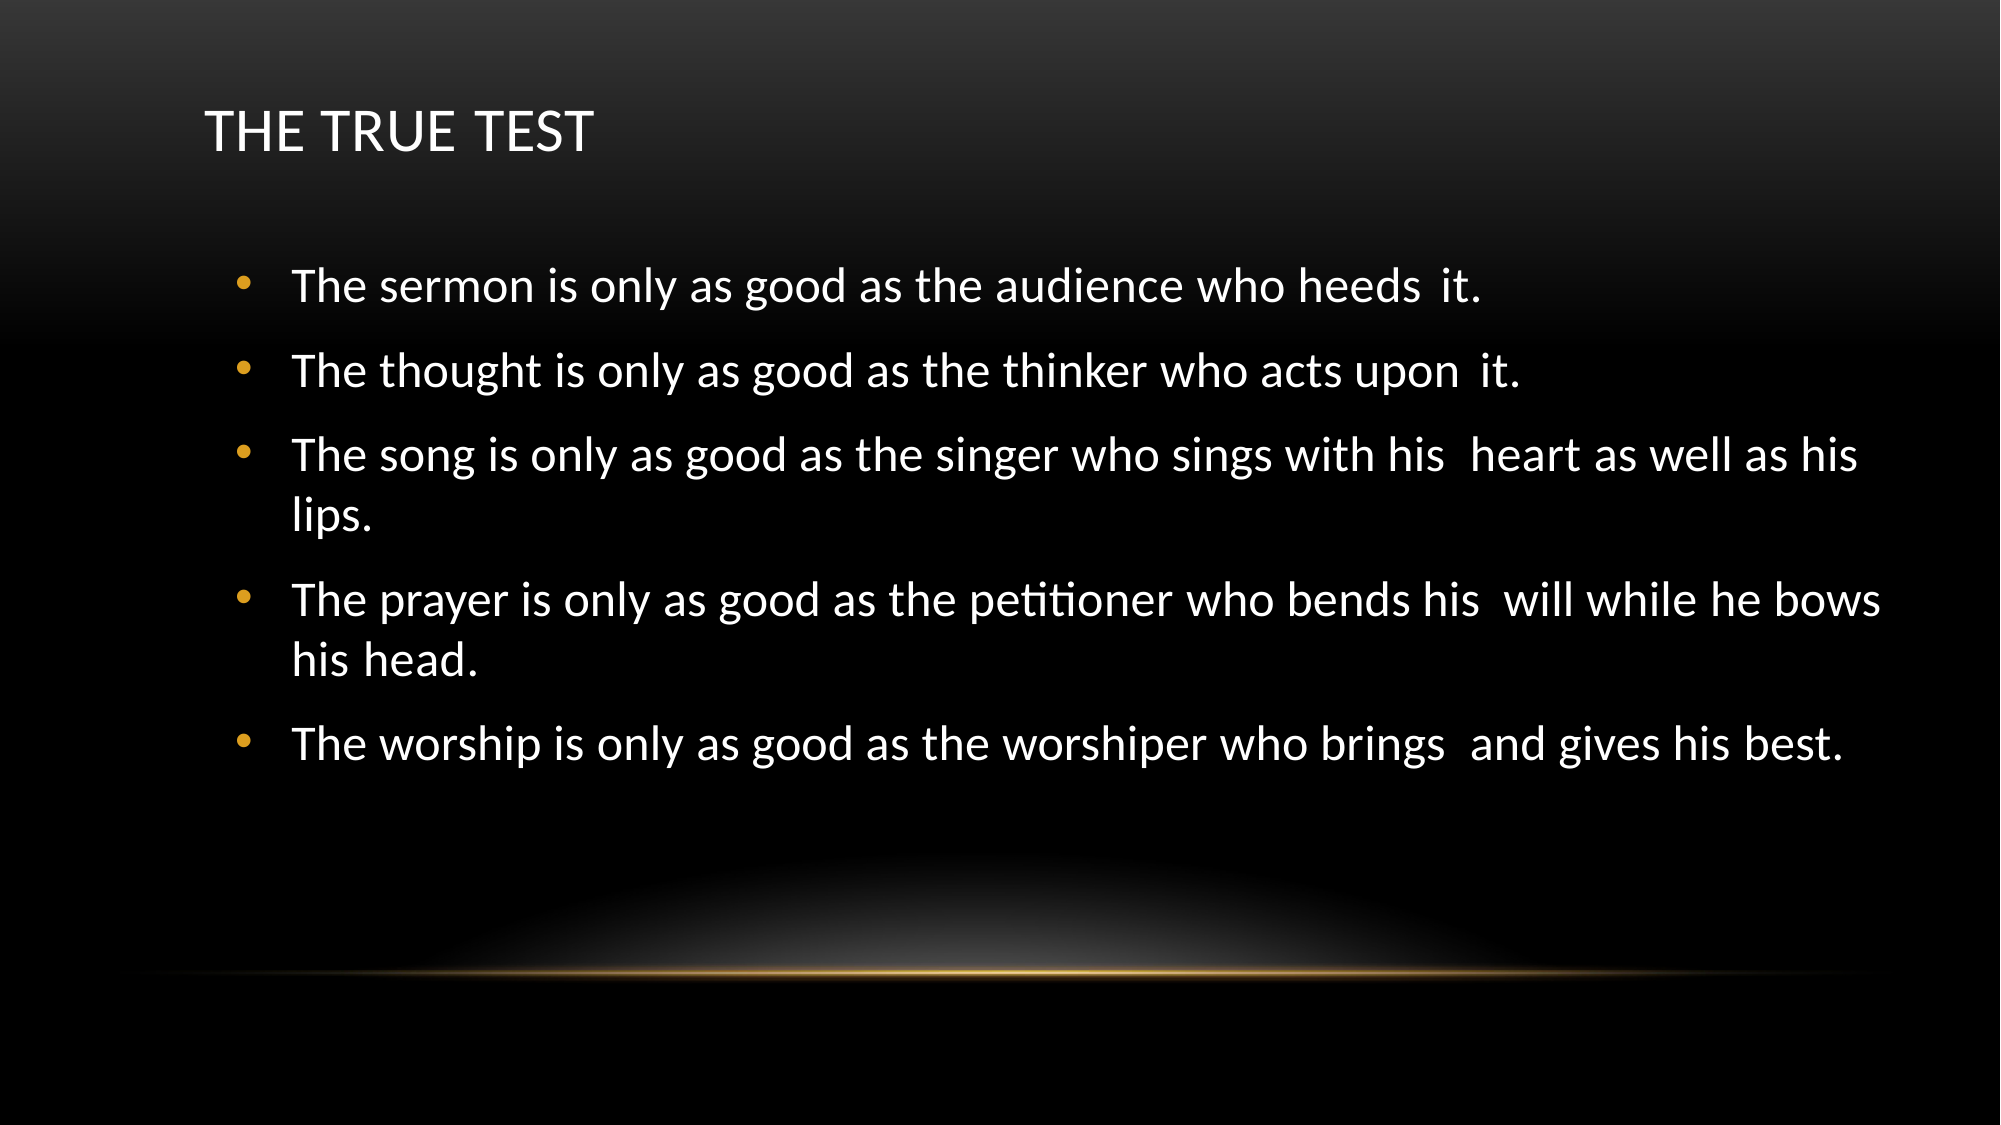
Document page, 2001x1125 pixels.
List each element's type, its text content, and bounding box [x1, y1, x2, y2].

title THE TRUE TEST [202, 86, 602, 226]
list The sermon is only as good as the audience who heeds it. The thought is only as good as the thinker who acts upon it. The song is only as good as the singer who sings with his heart as well as his lips. The prayer is only as good as the petitioner who bends his will while he bows his head. The worship is only as good as the worshiper who brings and gives his best. [202, 226, 1983, 891]
picture [0, 0, 2000, 1125]
